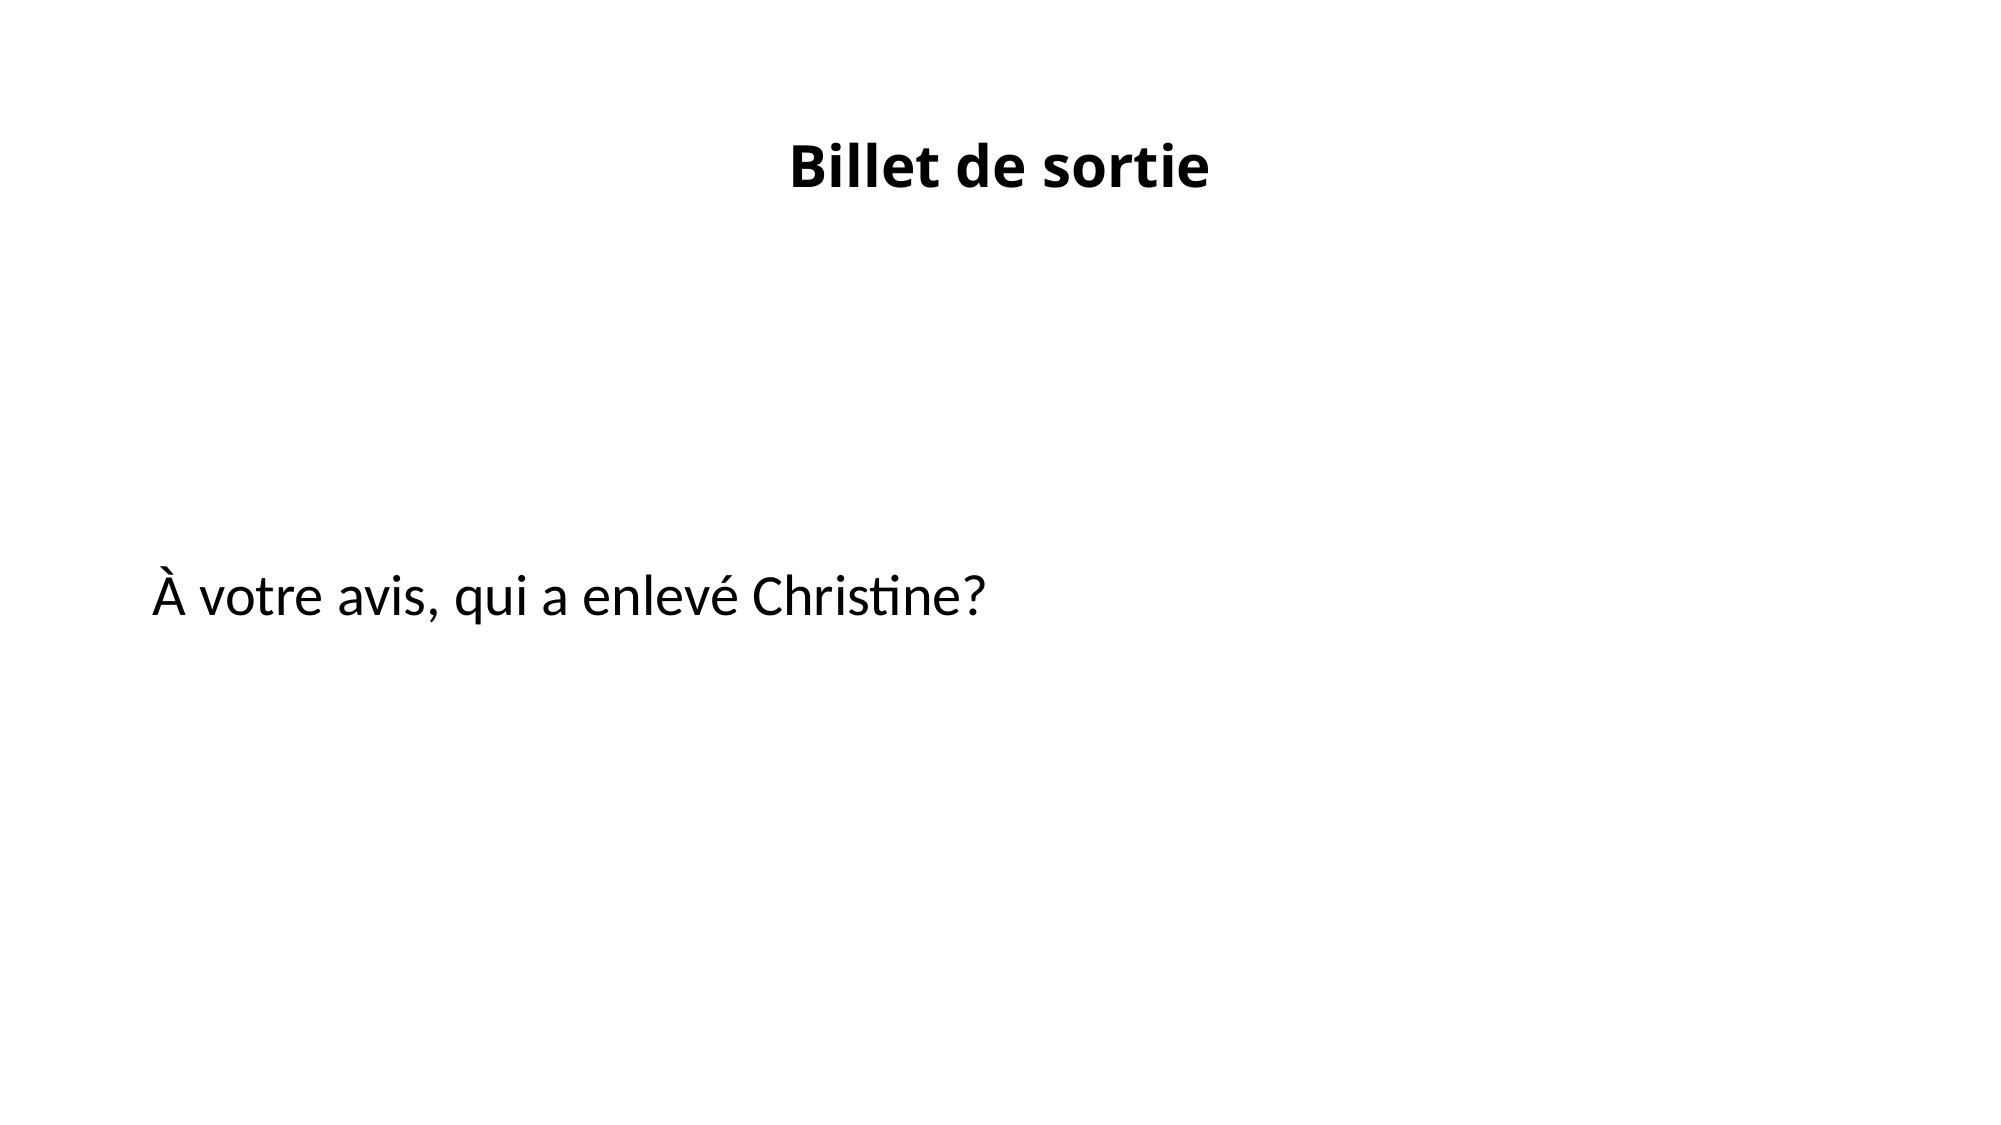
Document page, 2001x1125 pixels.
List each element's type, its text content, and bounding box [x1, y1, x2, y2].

title Billet de sortie [137, 59, 1863, 278]
list À votre avis, qui a enlevé Christine? [137, 299, 1863, 1014]
